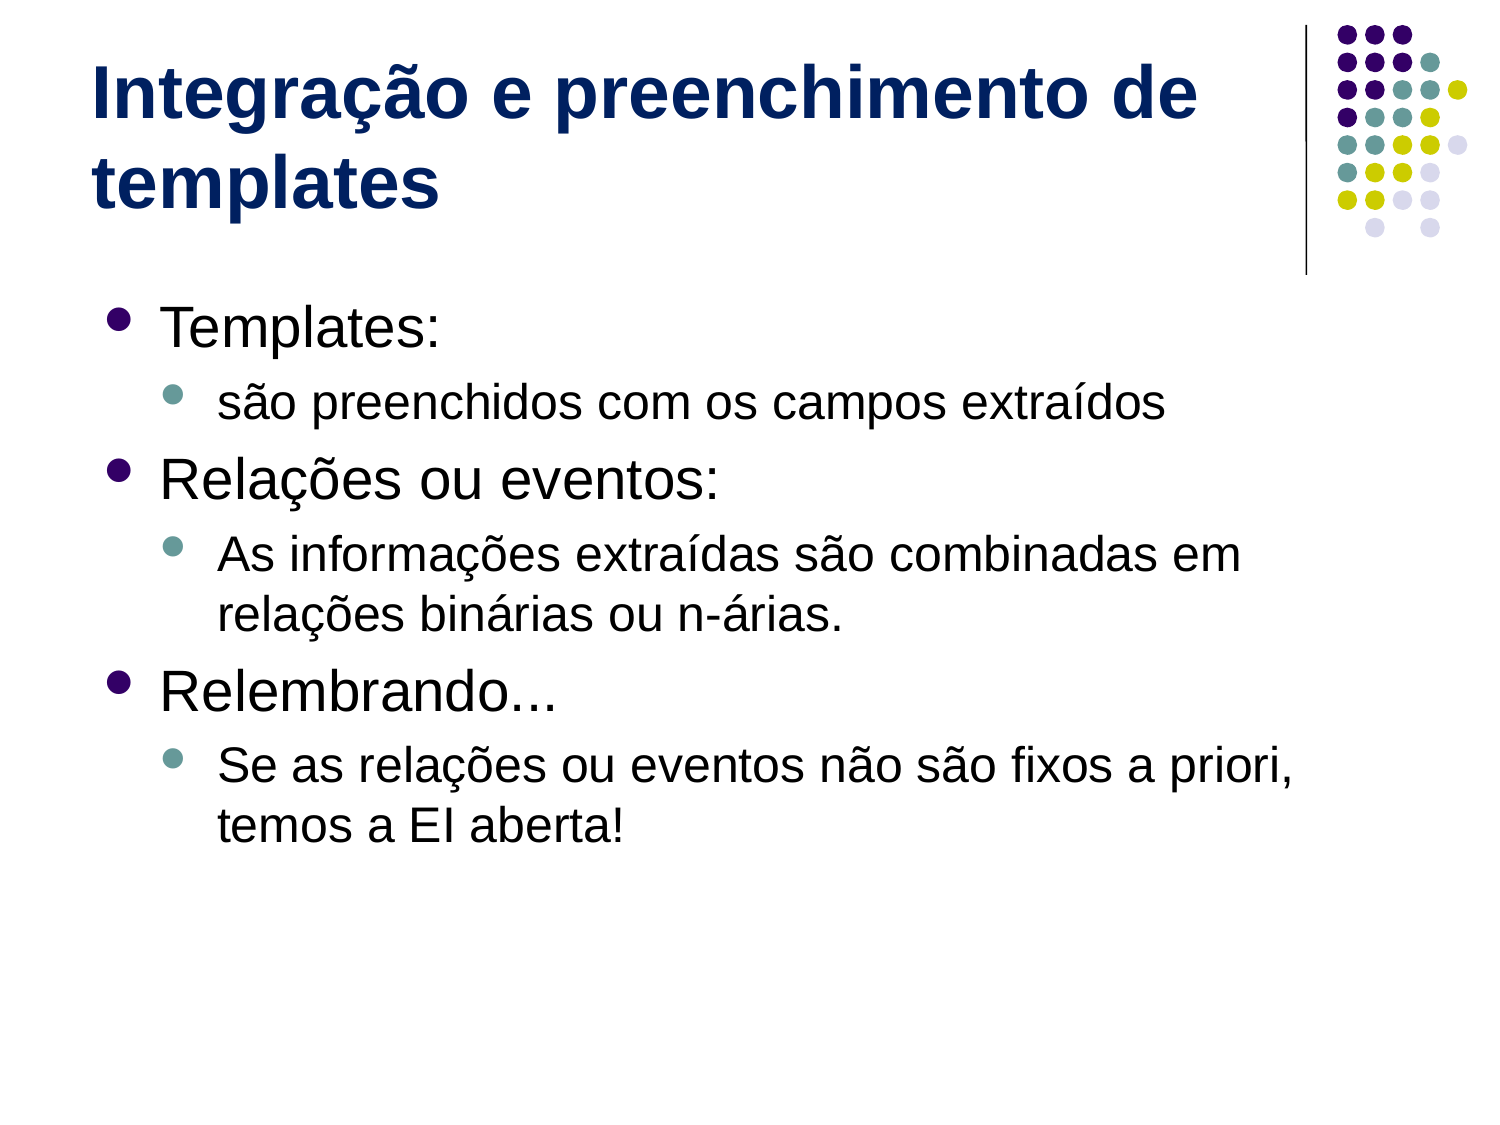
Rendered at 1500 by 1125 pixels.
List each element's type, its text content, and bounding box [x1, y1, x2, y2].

list Templates: são preenchidos com os campos extraídos Relações ou eventos: As informações extraídas são combinadas em relações binárias ou n-árias. Relembrando... Se as relações ou eventos não são fixos a priori, temos a EI aberta! [88, 281, 1426, 1006]
title Integração e preenchimento de templates [76, 77, 1315, 232]
